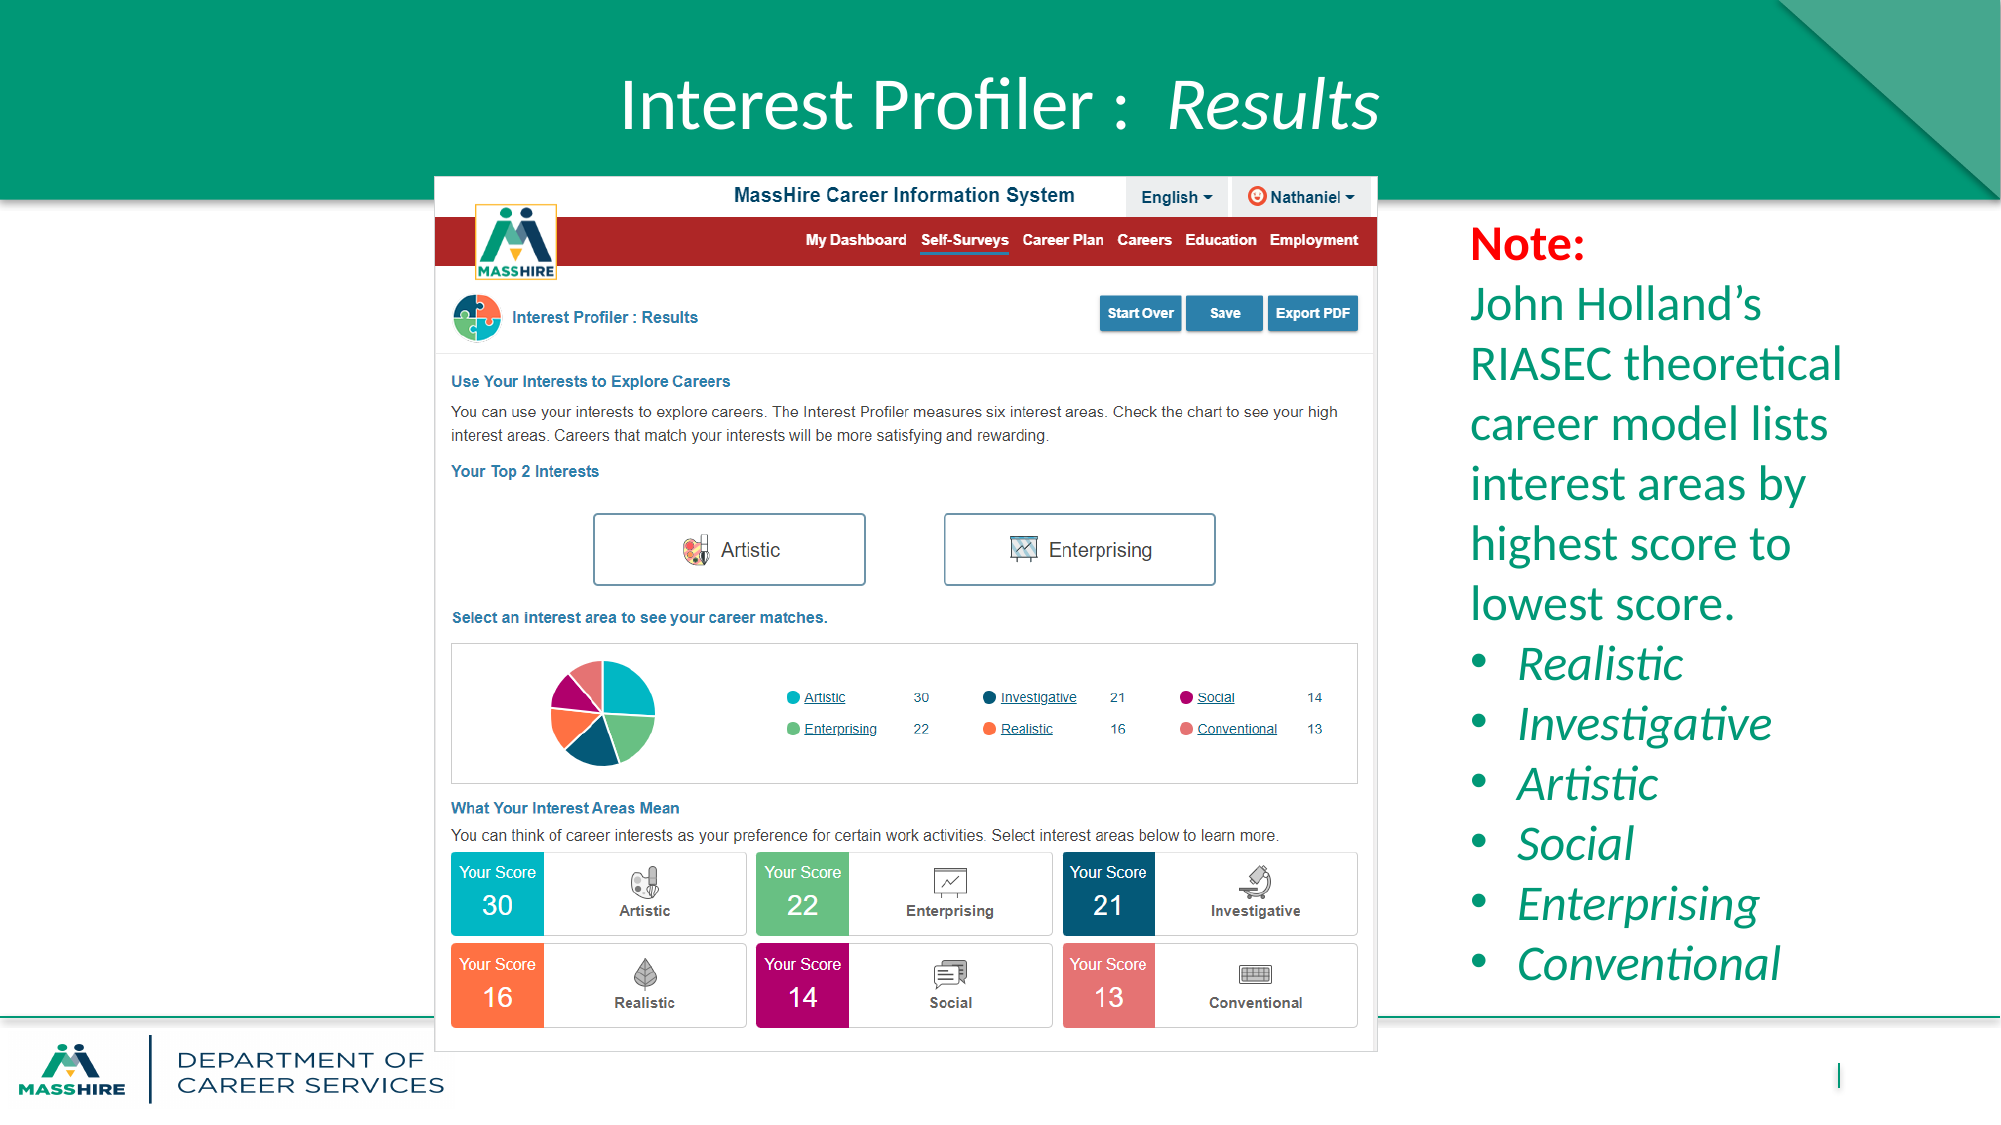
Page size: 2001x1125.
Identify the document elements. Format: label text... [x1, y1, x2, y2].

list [434, 176, 1379, 1052]
title Interest Profiler : Results [137, 24, 1863, 186]
text_box Note: John Holland’s RIASEC theoretical career model lists interest areas by highest score to lowest score. Realistic Investigative Artistic Social Enterprising Conventional [1455, 203, 1928, 1043]
picture [8, 1031, 455, 1109]
